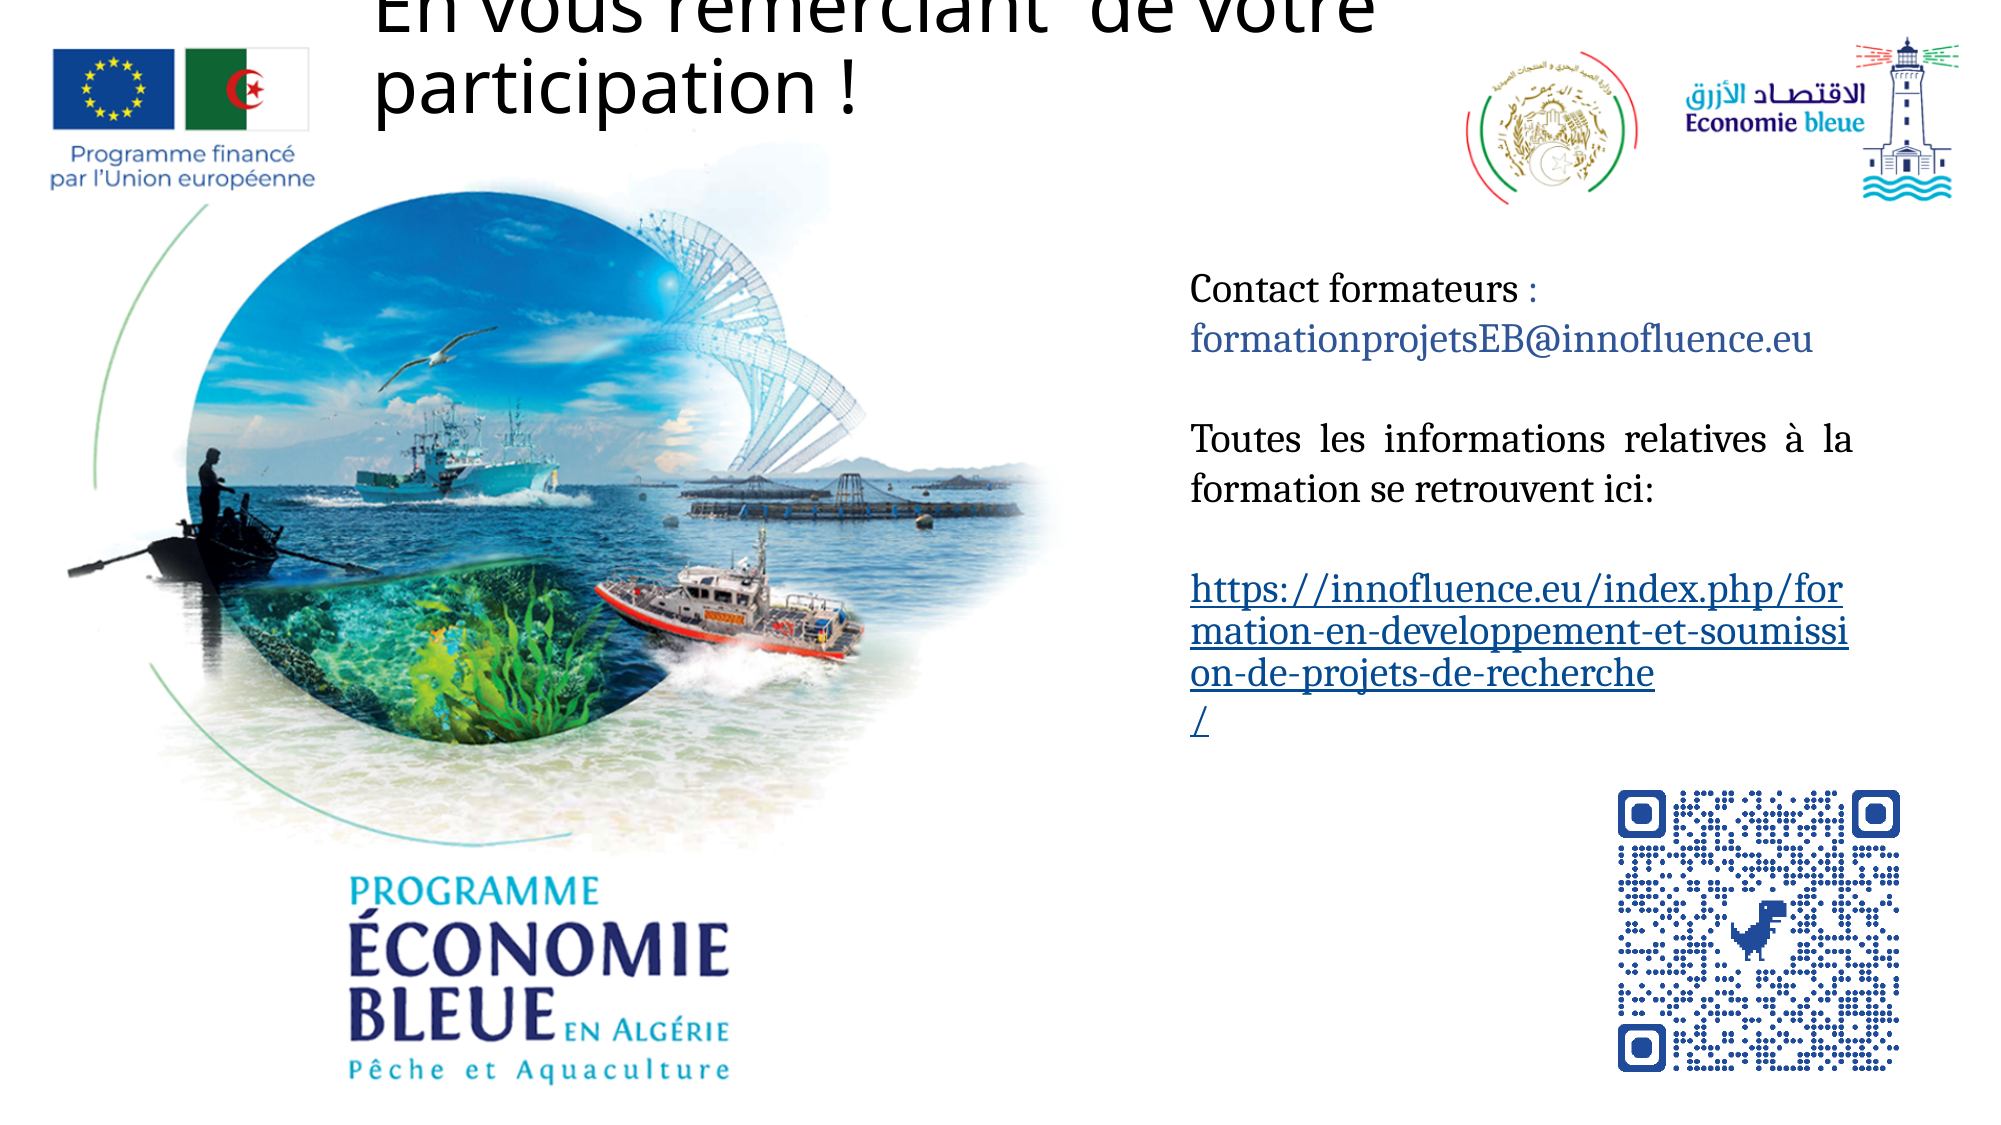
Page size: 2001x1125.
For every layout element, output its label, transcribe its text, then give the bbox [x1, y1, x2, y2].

title En vous remerciant de votre participation ! [357, 76, 1465, 138]
picture [0, 0, 2001, 1125]
text_box Contact formateurs : formationprojetsEB@innofluence.eu Toutes les informations relatives à la formation se retrouvent ici: https://innofluence.eu/index.php/formation-en-developpement-et-soumission-de-projets-de-recherche/ Qrcode [1175, 253, 1869, 754]
